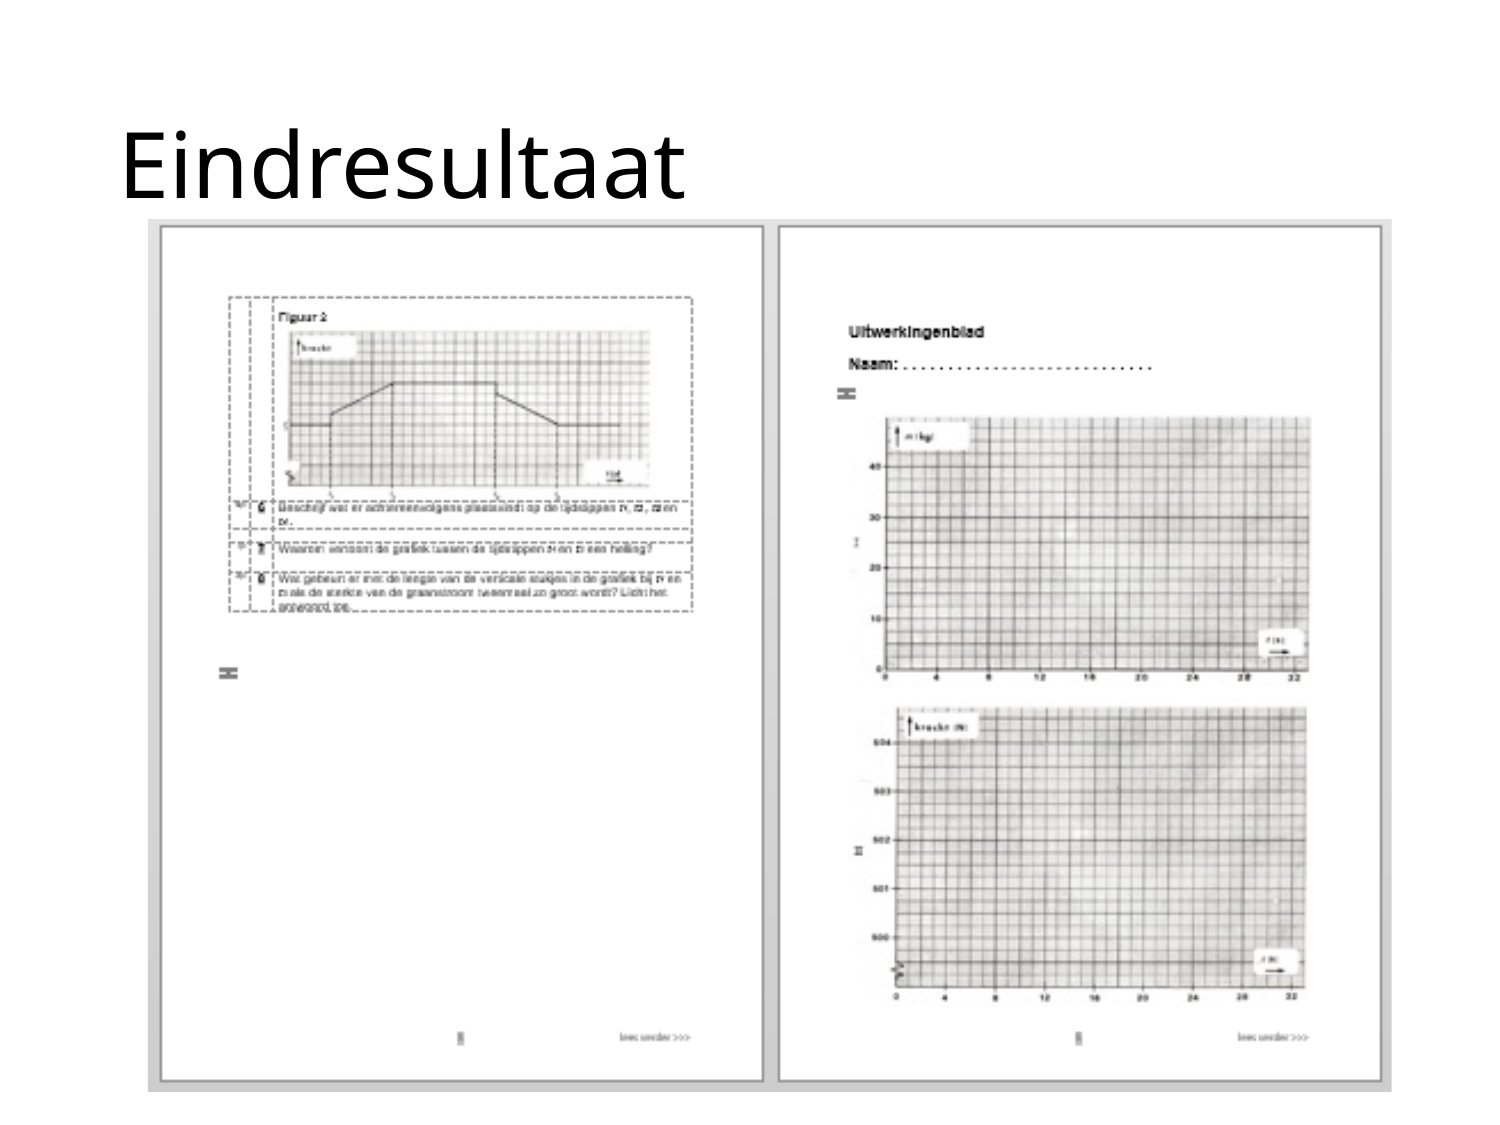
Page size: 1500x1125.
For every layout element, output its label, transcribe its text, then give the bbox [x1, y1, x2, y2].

title Eindresultaat [103, 59, 1397, 278]
picture [147, 219, 1392, 1092]
